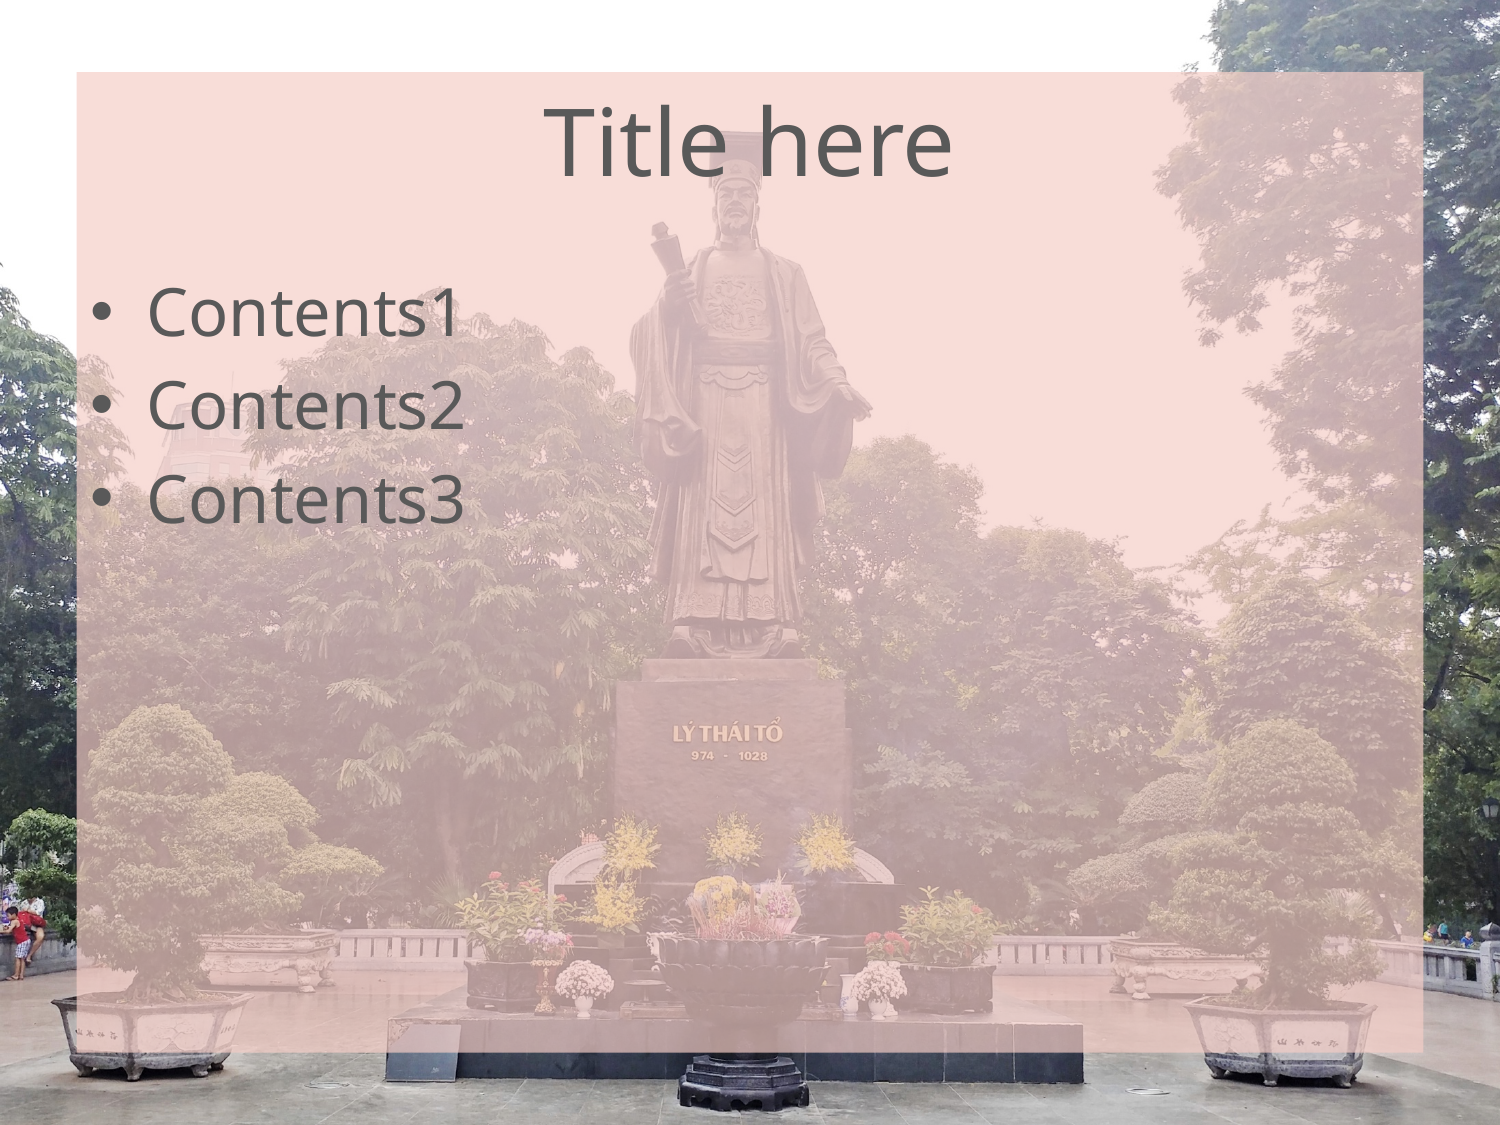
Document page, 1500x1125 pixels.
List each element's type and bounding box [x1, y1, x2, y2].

text_box [0, 0, 1500, 1125]
